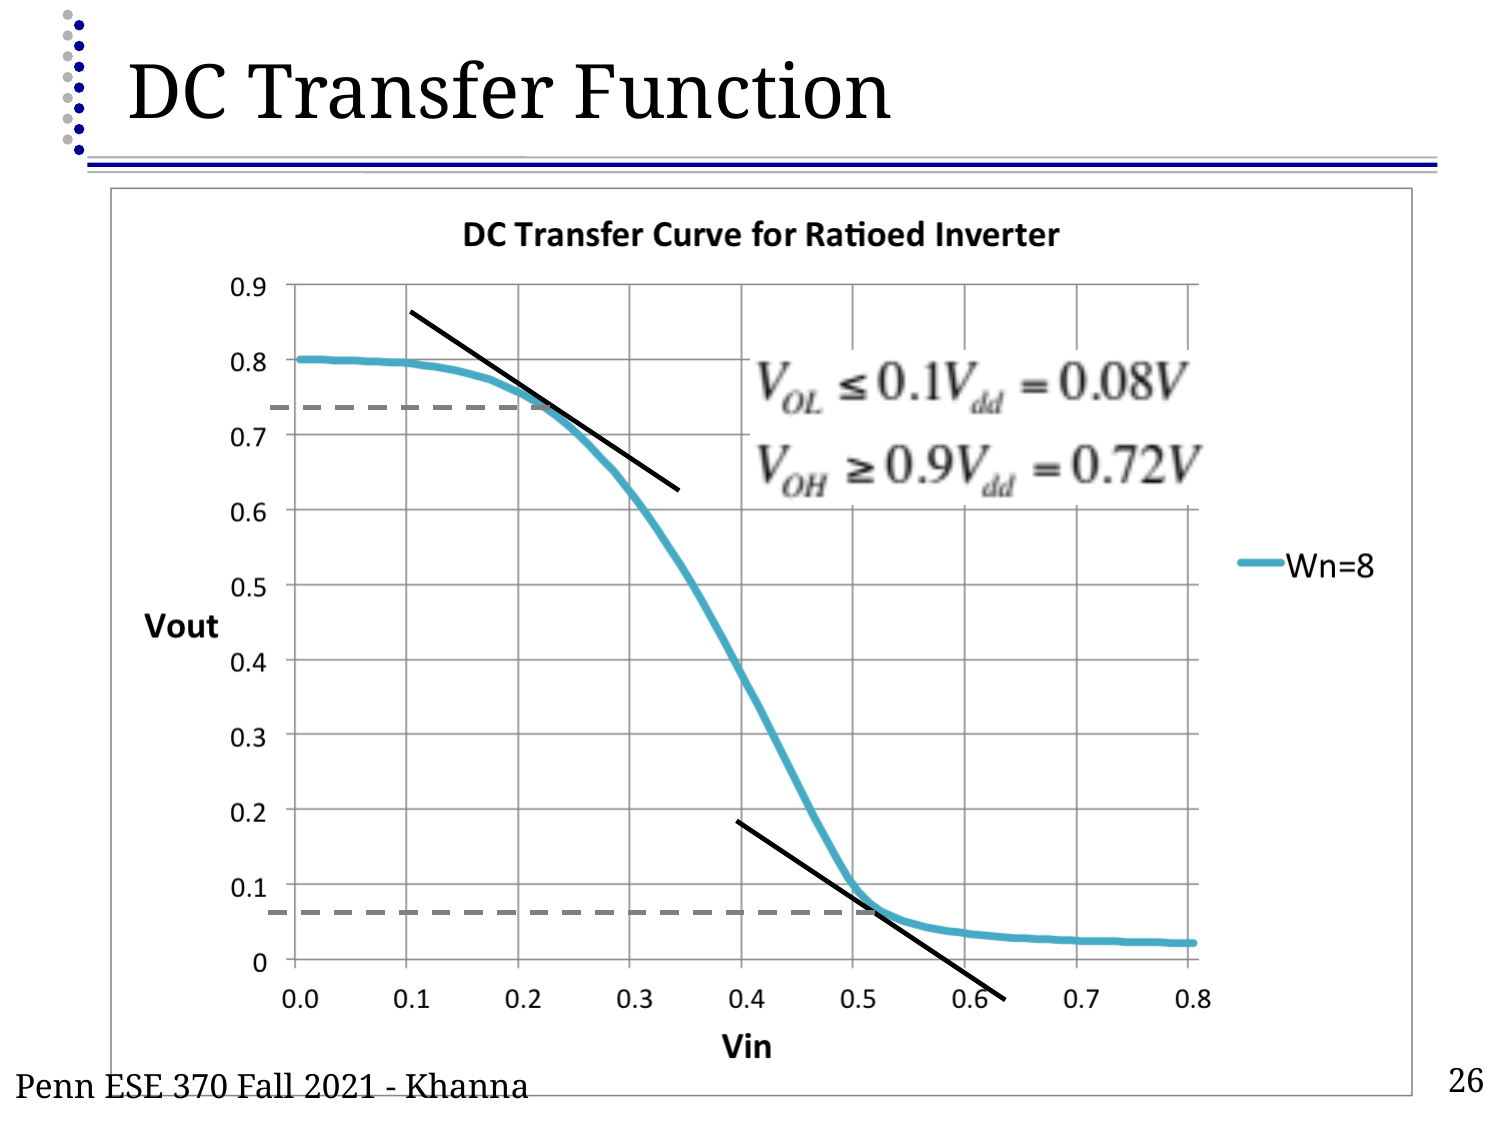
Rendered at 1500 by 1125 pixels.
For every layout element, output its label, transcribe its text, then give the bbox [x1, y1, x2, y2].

title DC Transfer Function [112, 16, 1391, 142]
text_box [410, 311, 680, 491]
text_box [736, 820, 1006, 1001]
picture [110, 187, 1413, 1097]
slide_number 26 [1187, 1037, 1500, 1113]
footer Penn ESE 370 Fall 2021 - Khanna [0, 1037, 813, 1113]
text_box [749, 349, 1208, 506]
